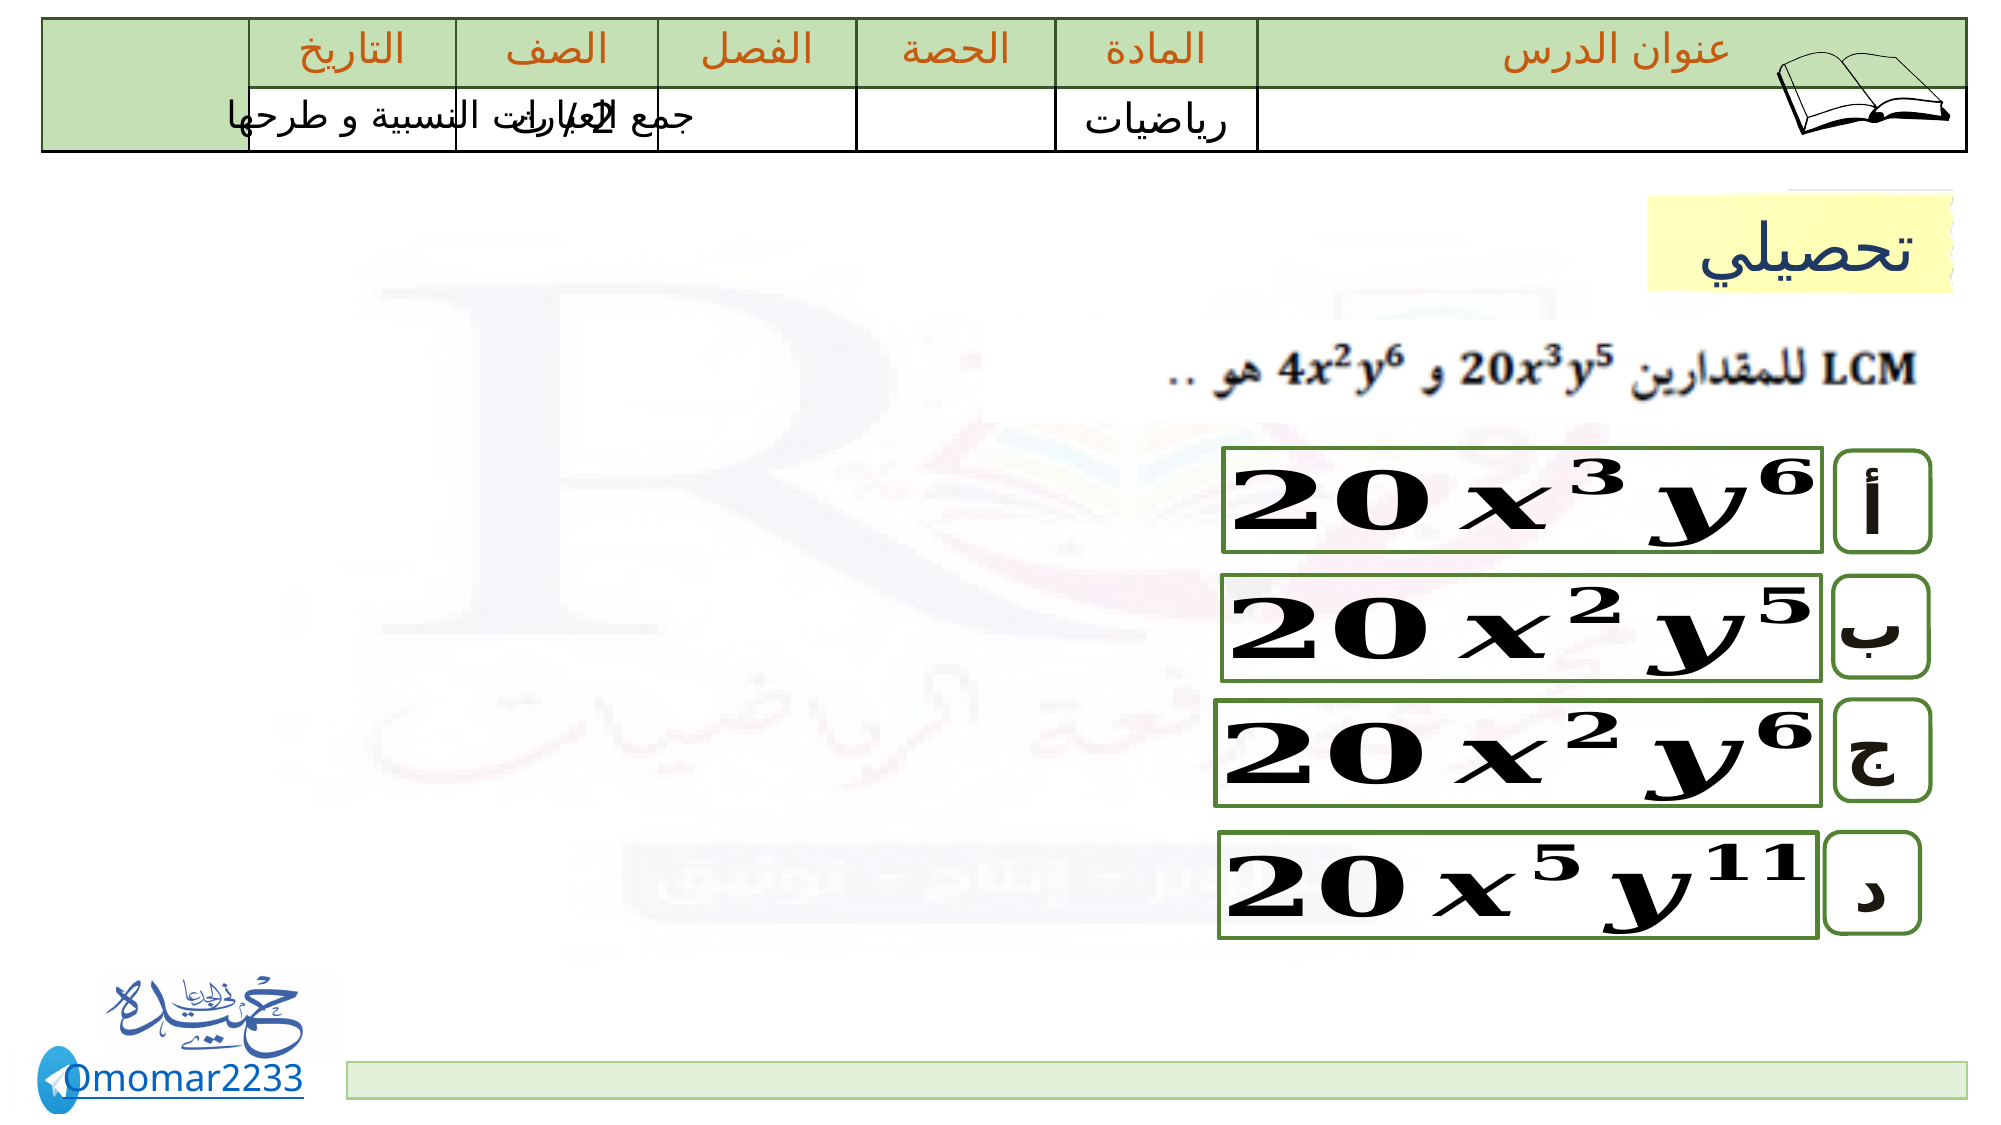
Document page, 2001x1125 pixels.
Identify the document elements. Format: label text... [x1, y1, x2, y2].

text_box ج [1835, 696, 1910, 710]
picture [1768, 39, 1958, 158]
text_box [1835, 699, 1931, 802]
text_box ب [1835, 574, 1920, 582]
text_box [1836, 450, 1931, 553]
picture [981, 320, 1929, 423]
text_box [1824, 838, 1828, 928]
text_box [1828, 831, 1921, 934]
text_box أ [1825, 460, 1900, 555]
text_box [1600, 188, 1955, 294]
picture [13, 1046, 102, 1114]
text_box د [1828, 837, 1904, 933]
text_box [1833, 575, 1929, 678]
